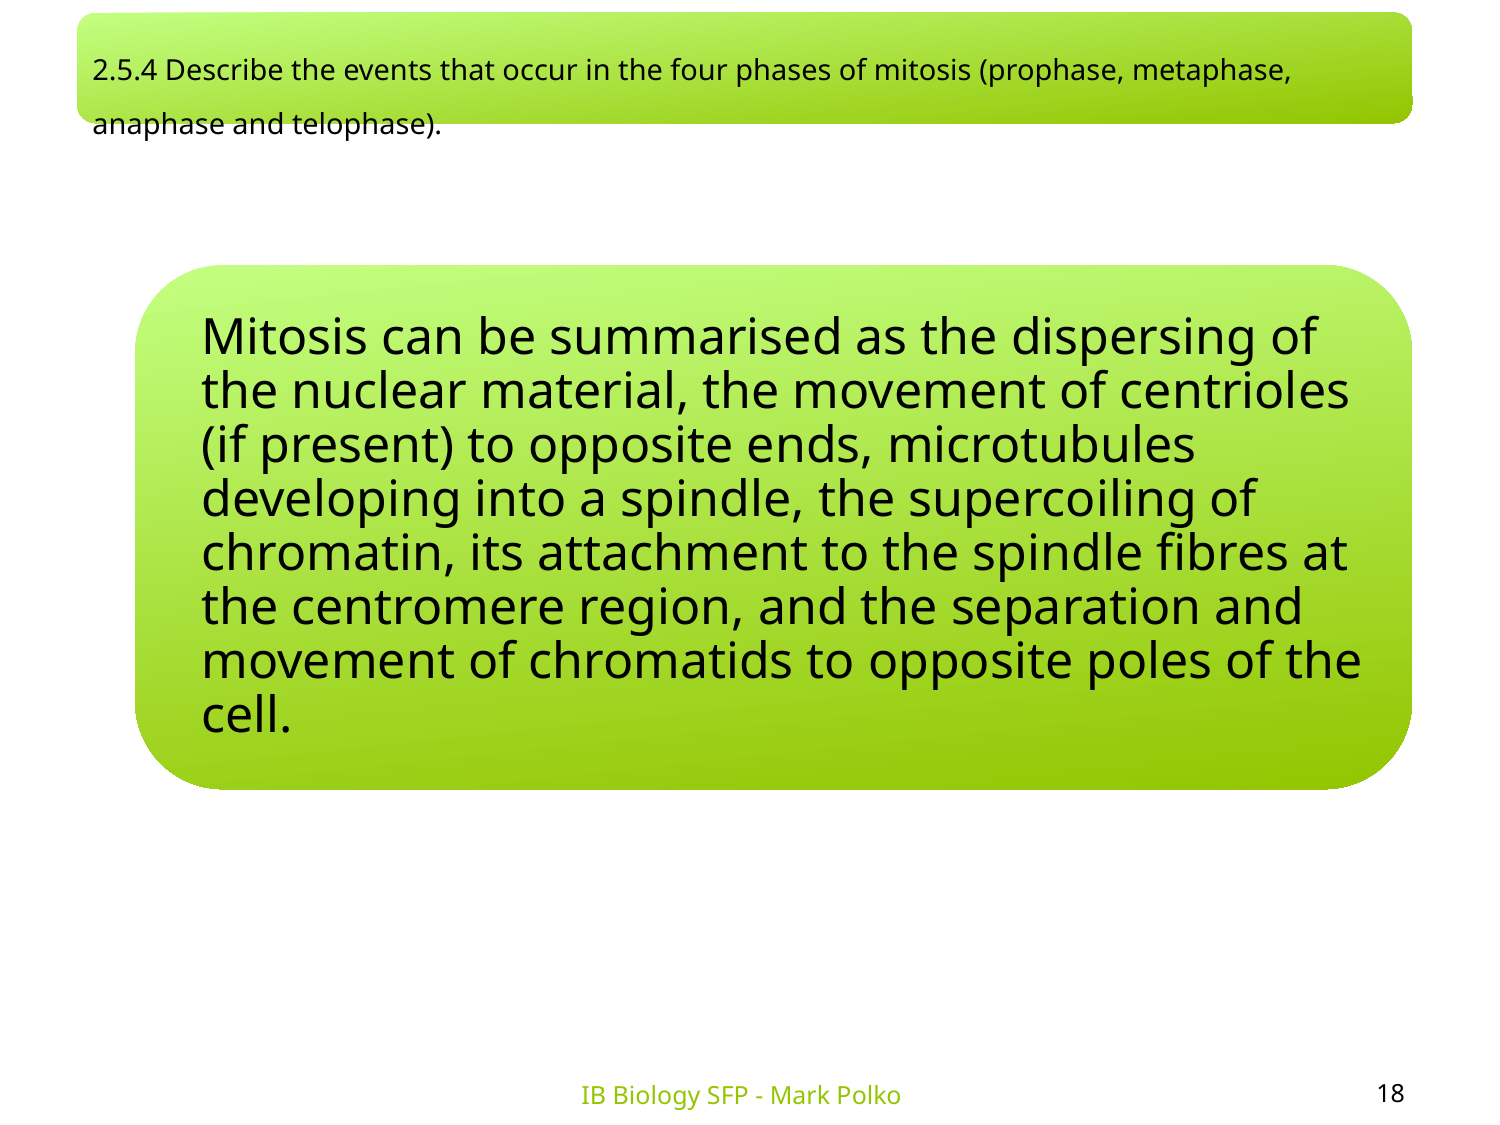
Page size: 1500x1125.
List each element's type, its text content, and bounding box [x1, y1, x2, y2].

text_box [134, 196, 1413, 858]
slide_number 18 [1281, 1064, 1500, 1125]
footer IB Biology SFP - Mark Polko [454, 1065, 1030, 1125]
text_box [76, 12, 1413, 124]
